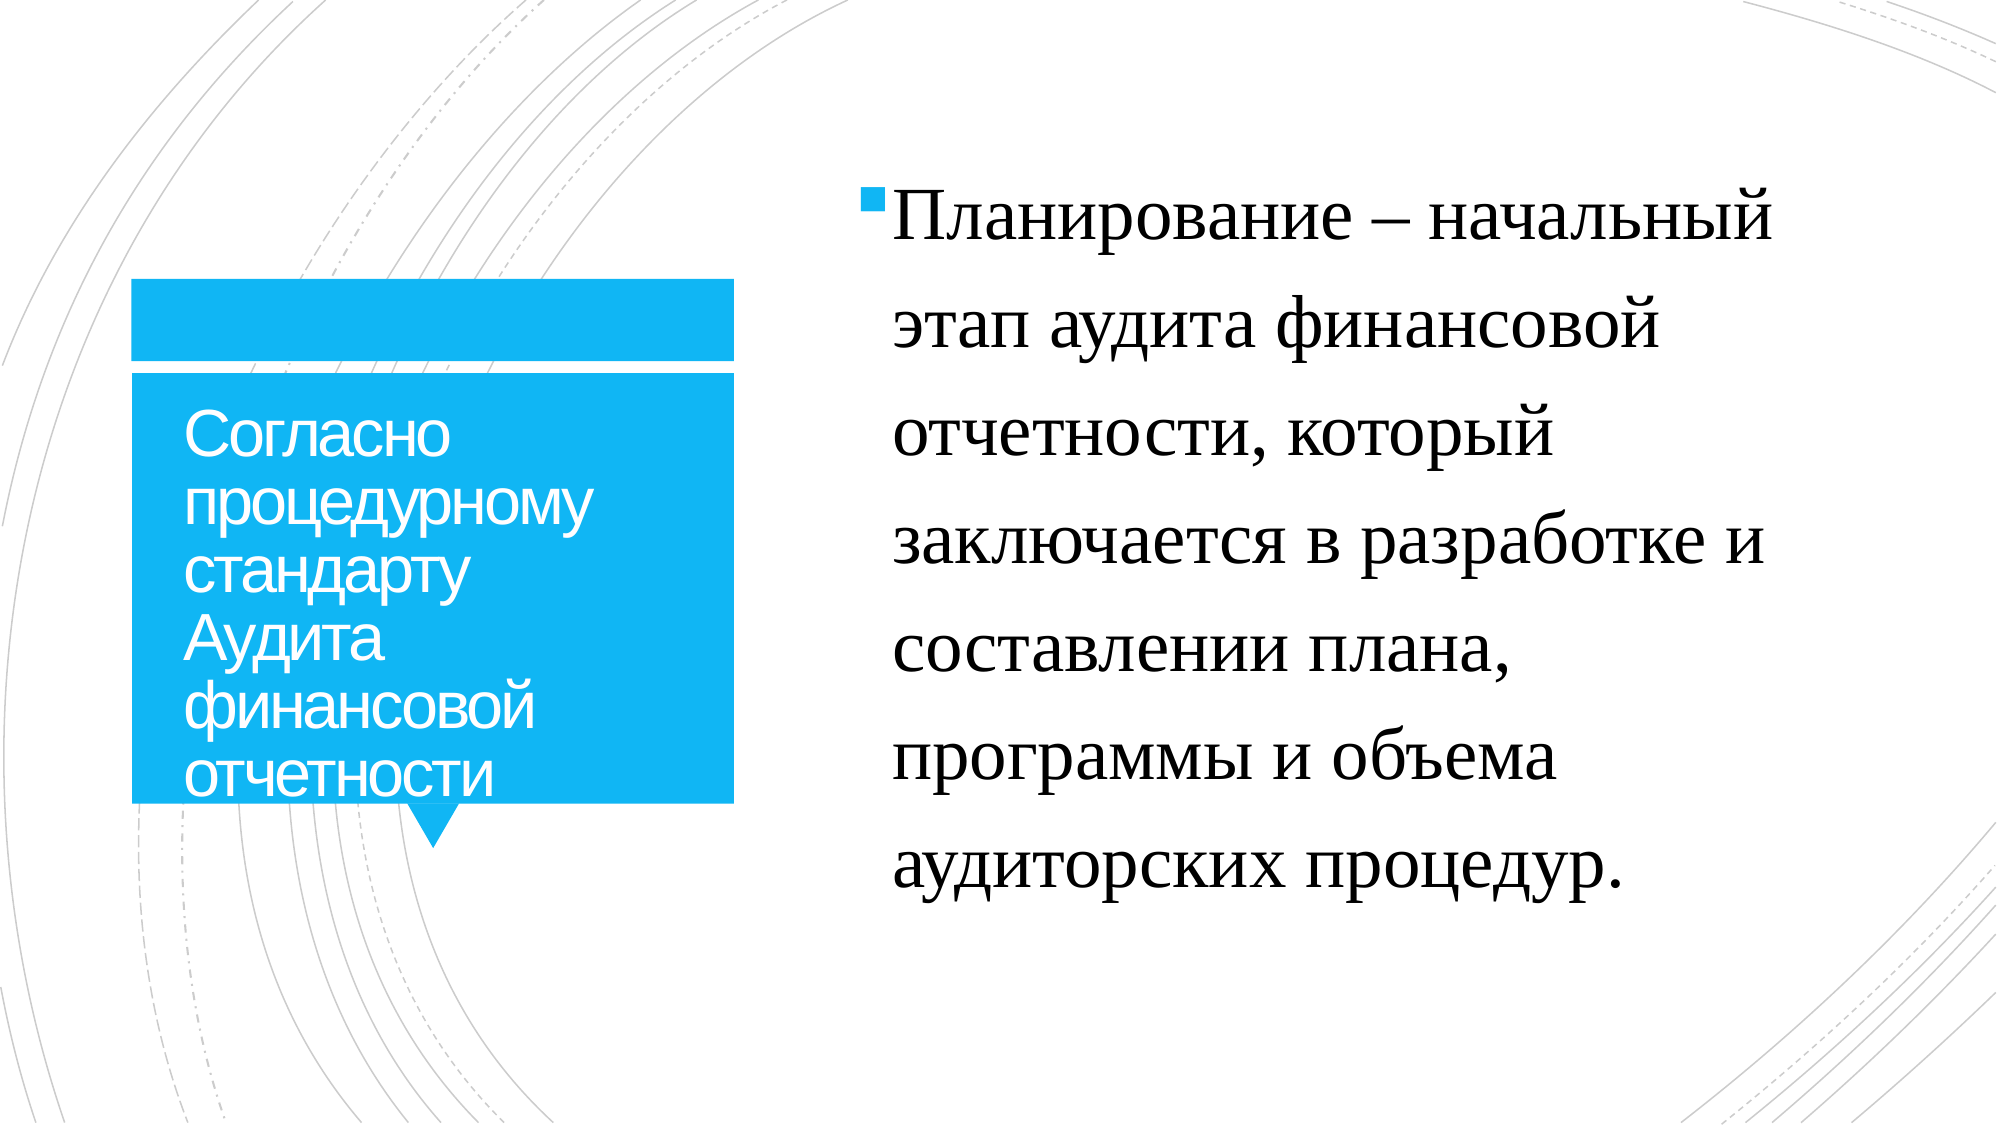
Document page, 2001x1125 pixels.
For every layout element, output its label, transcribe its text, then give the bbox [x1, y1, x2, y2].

title Согласно процедурному стандарту Аудита финансовой отчетности [145, 385, 720, 827]
list Планирование – начальный этап аудита финансовой отчетности, который заключается в разработке и составлении плана, программы и объема аудиторских процедур. [839, 131, 1871, 993]
